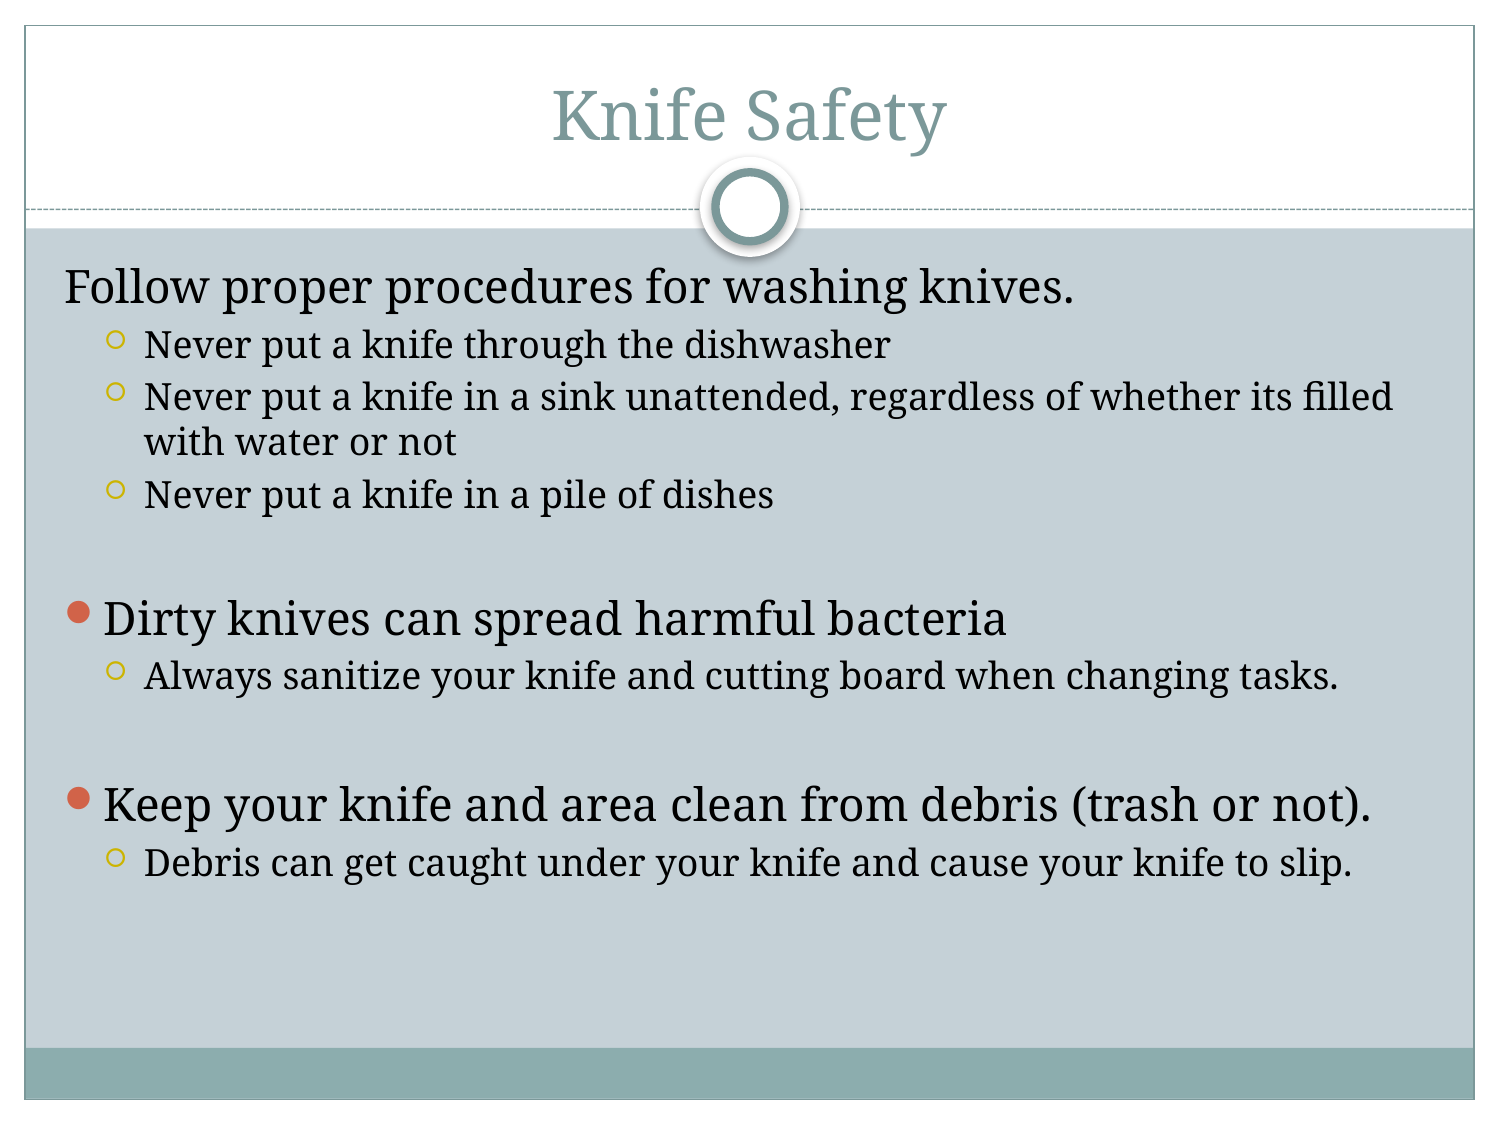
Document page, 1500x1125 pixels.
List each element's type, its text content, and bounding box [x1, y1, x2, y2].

list Follow proper procedures for washing knives. Never put a knife through the dishwasher Never put a knife in a sink unattended, regardless of whether its filled with water or not Never put a knife in a pile of dishes Dirty knives can spread harmful bacteria Always sanitize your knife and cutting board when changing tasks. Keep your knife and area clean from debris (trash or not). Debris can get caught under your knife and cause your knife to slip. [49, 250, 1445, 1001]
title Knife Safety [49, 37, 1450, 162]
